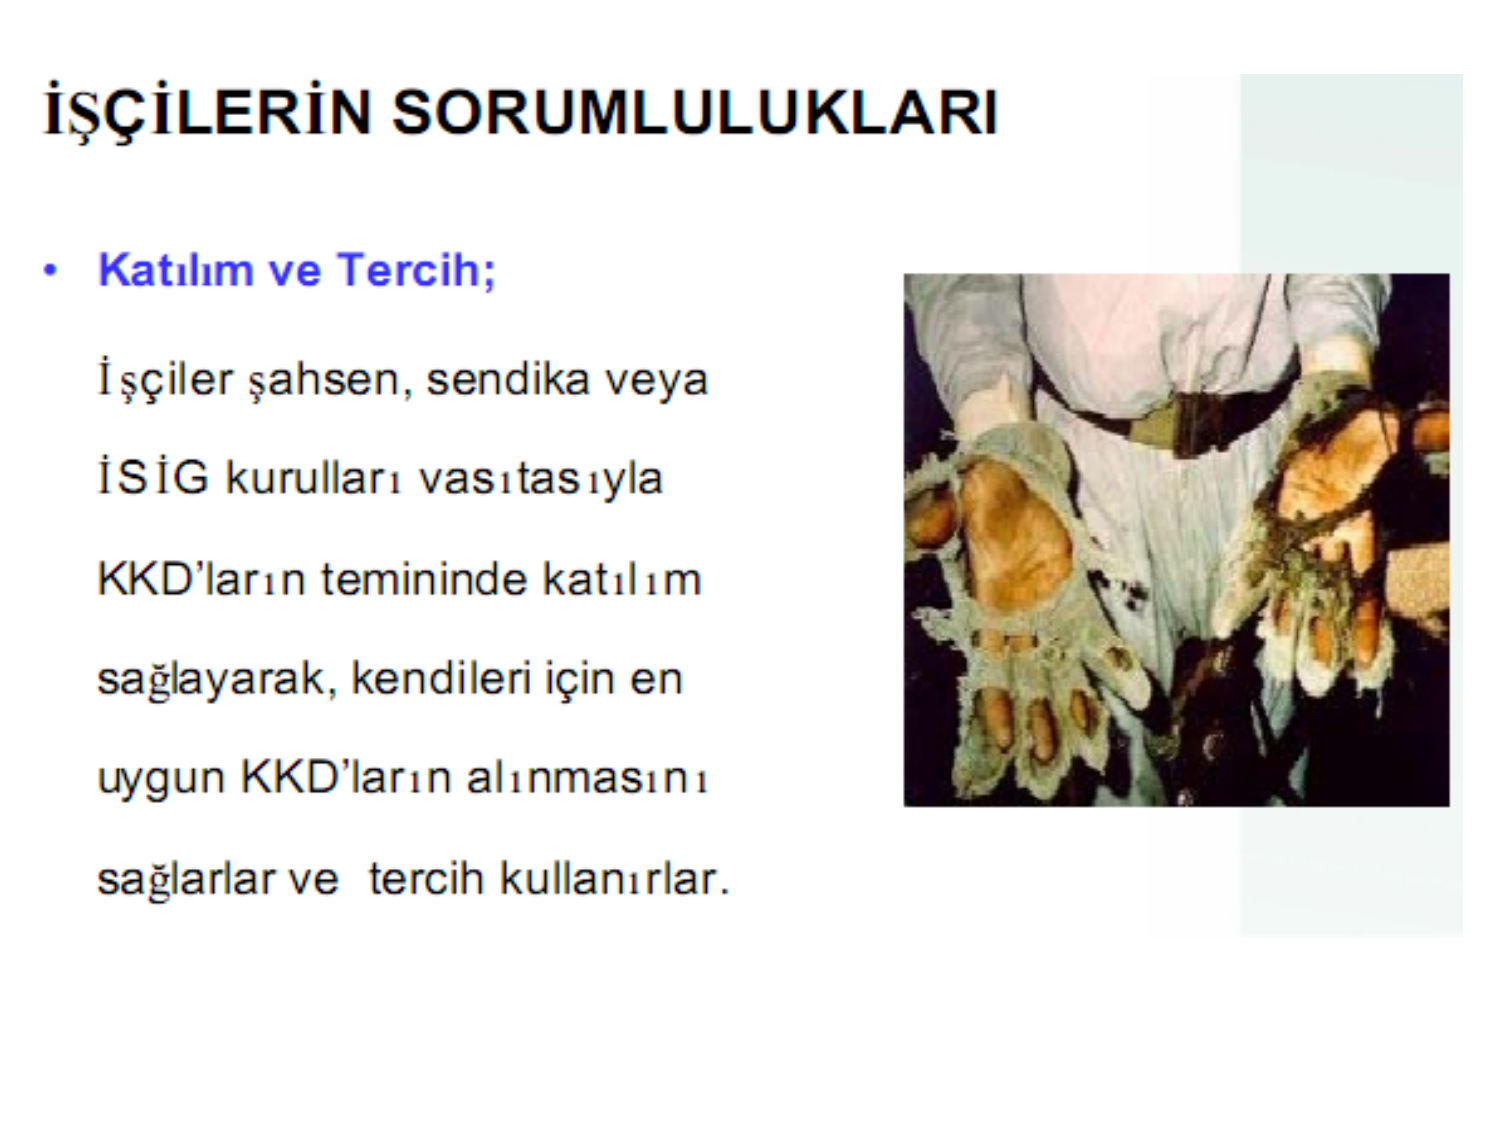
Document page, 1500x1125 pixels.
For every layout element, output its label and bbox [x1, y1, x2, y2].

picture [37, 74, 1463, 938]
